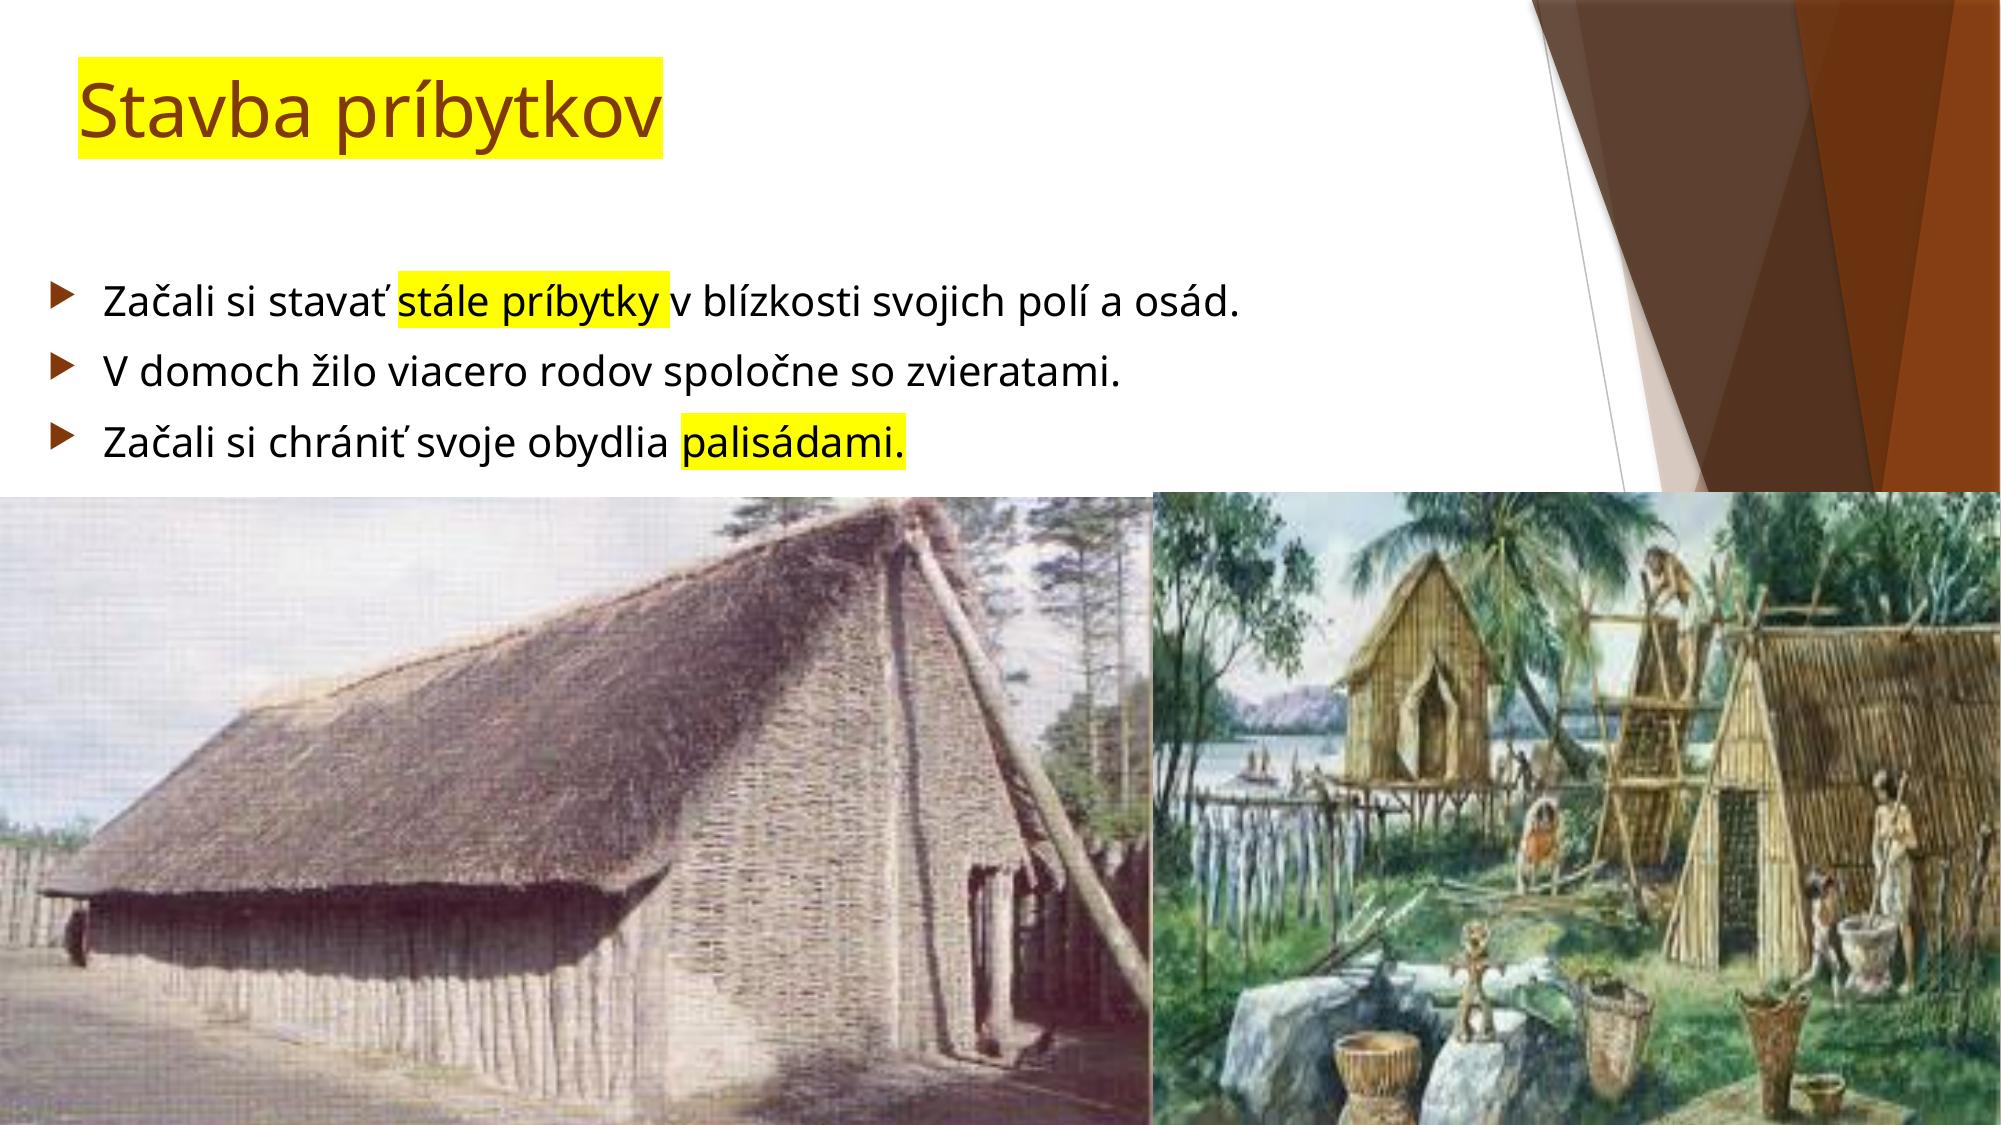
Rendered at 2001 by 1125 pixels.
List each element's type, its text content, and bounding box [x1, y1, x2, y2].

title Stavba príbytkov [63, 54, 1474, 272]
list Začali si stavať stále príbytky v blízkosti svojich polí a osád. V domoch žilo viacero rodov spoločne so zvieratami. Začali si chrániť svoje obydlia palisádami. [32, 266, 1303, 496]
picture [0, 492, 2000, 1125]
